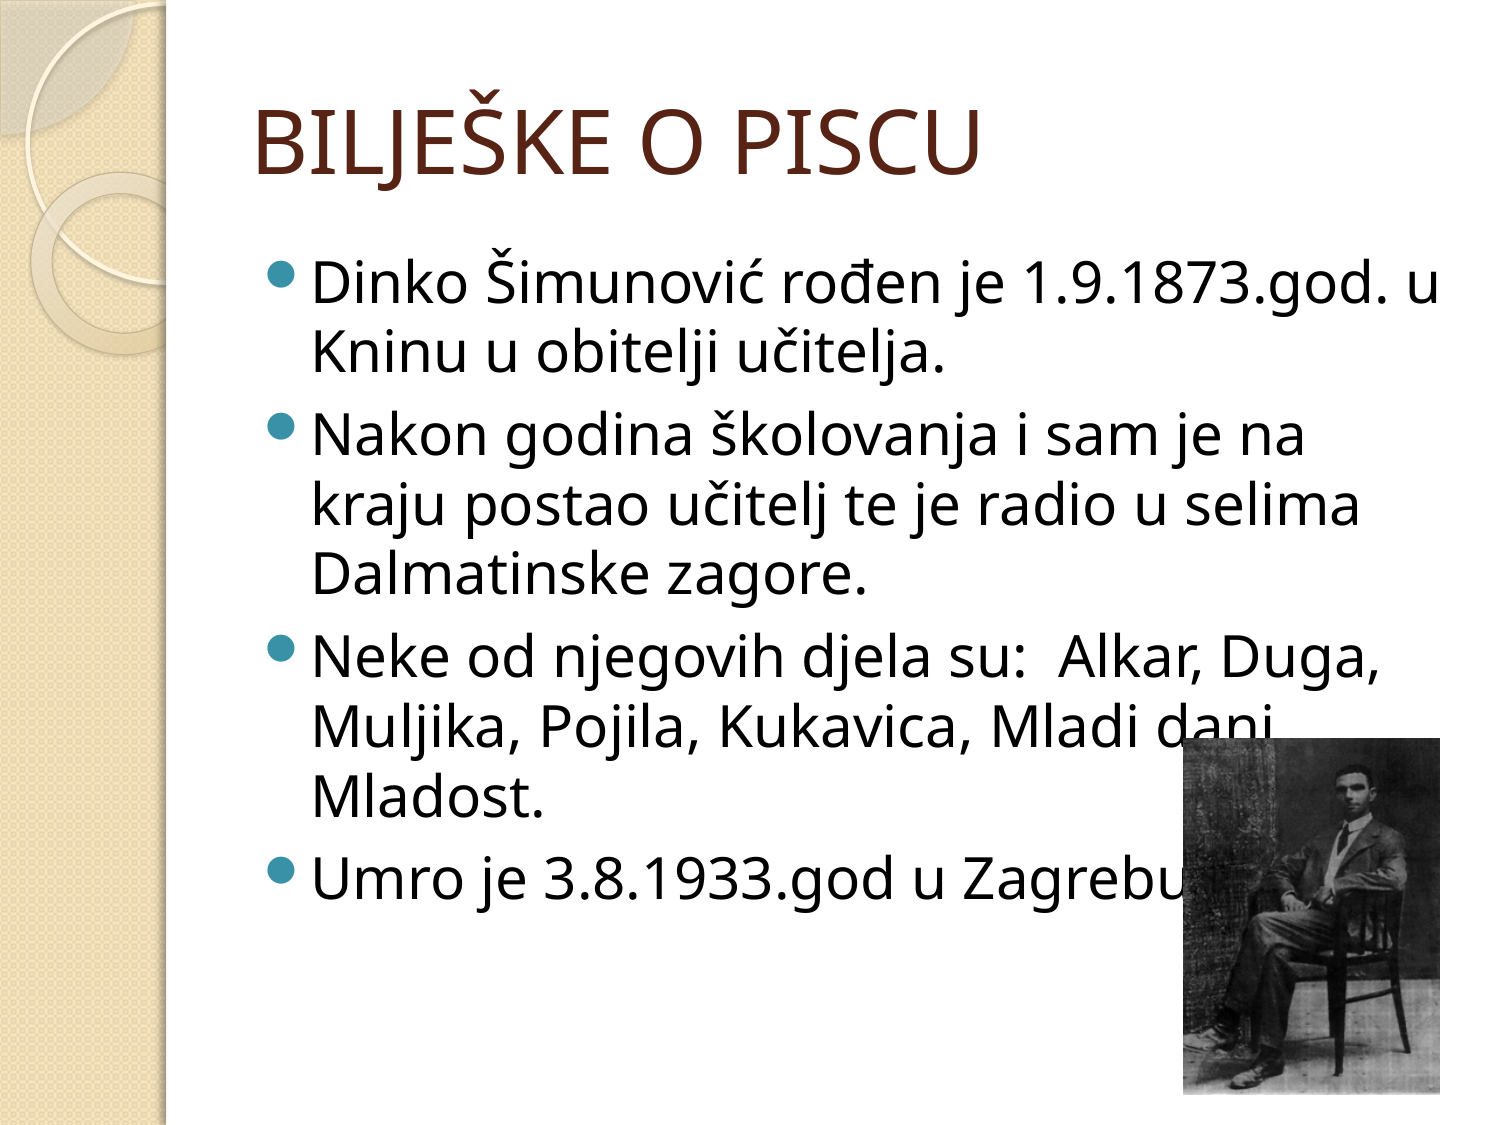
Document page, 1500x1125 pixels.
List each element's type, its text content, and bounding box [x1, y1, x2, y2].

list Dinko Šimunović rođen je 1.9.1873.god. u Kninu u obitelji učitelja. Nakon godina školovanja i sam je na kraju postao učitelj te je radio u selima Dalmatinske zagore. Neke od njegovih djela su: Alkar, Duga, Muljika, Pojila, Kukavica, Mladi dani, Mladost. Umro je 3.8.1933.god u Zagrebu. [235, 237, 1466, 1025]
title BILJEŠKE O PISCU [235, 45, 1466, 233]
picture [1183, 738, 1440, 1095]
